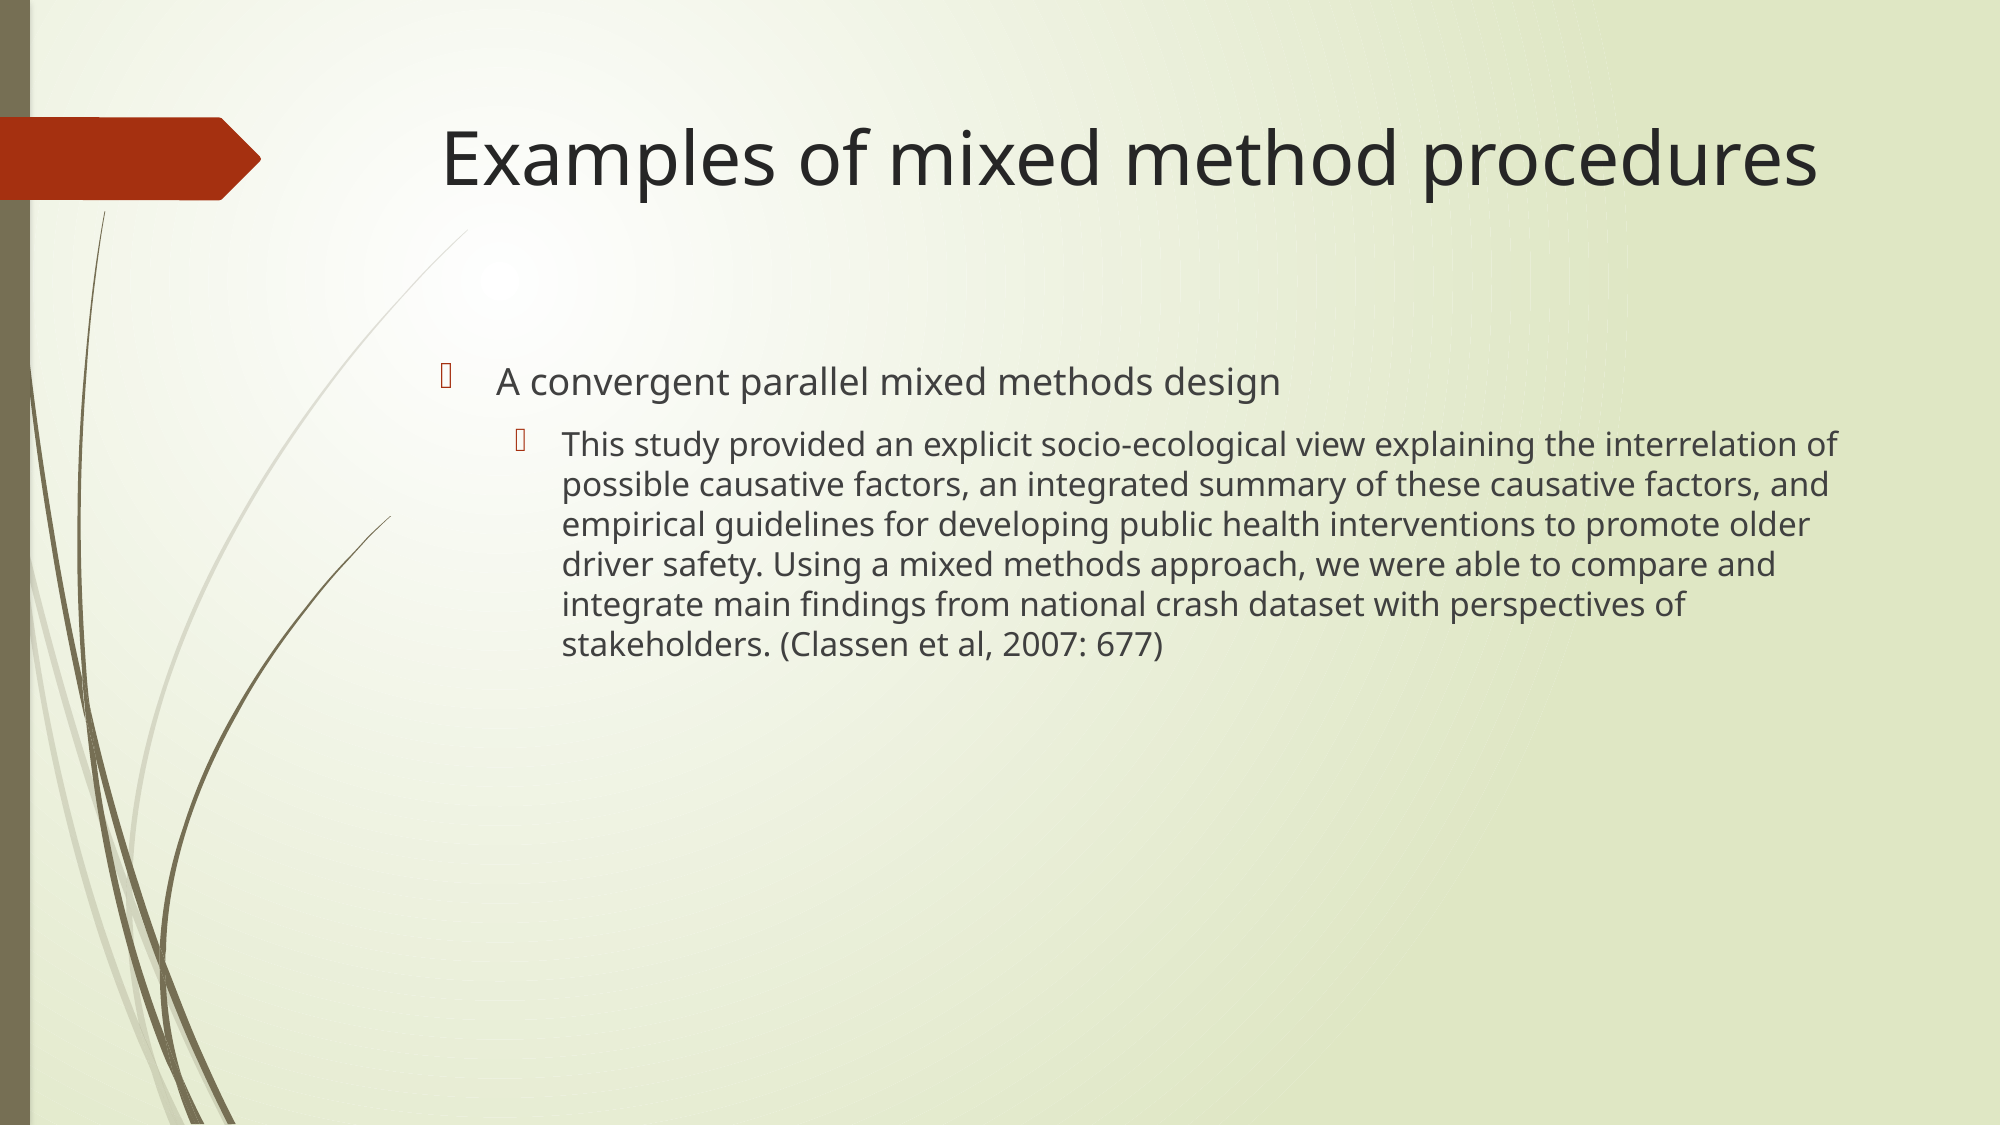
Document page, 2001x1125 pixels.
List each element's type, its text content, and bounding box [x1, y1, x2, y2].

list A convergent parallel mixed methods design This study provided an explicit socio-ecological view explaining the interrelation of possible causative factors, an integrated summary of these causative factors, and empirical guidelines for developing public health interventions to promote older driver safety. Using a mixed methods approach, we were able to compare and integrate main findings from national crash dataset with perspectives of stakeholders. (Classen et al, 2007: 677) [424, 350, 1888, 970]
title Examples of mixed method procedures [425, 102, 1888, 313]
